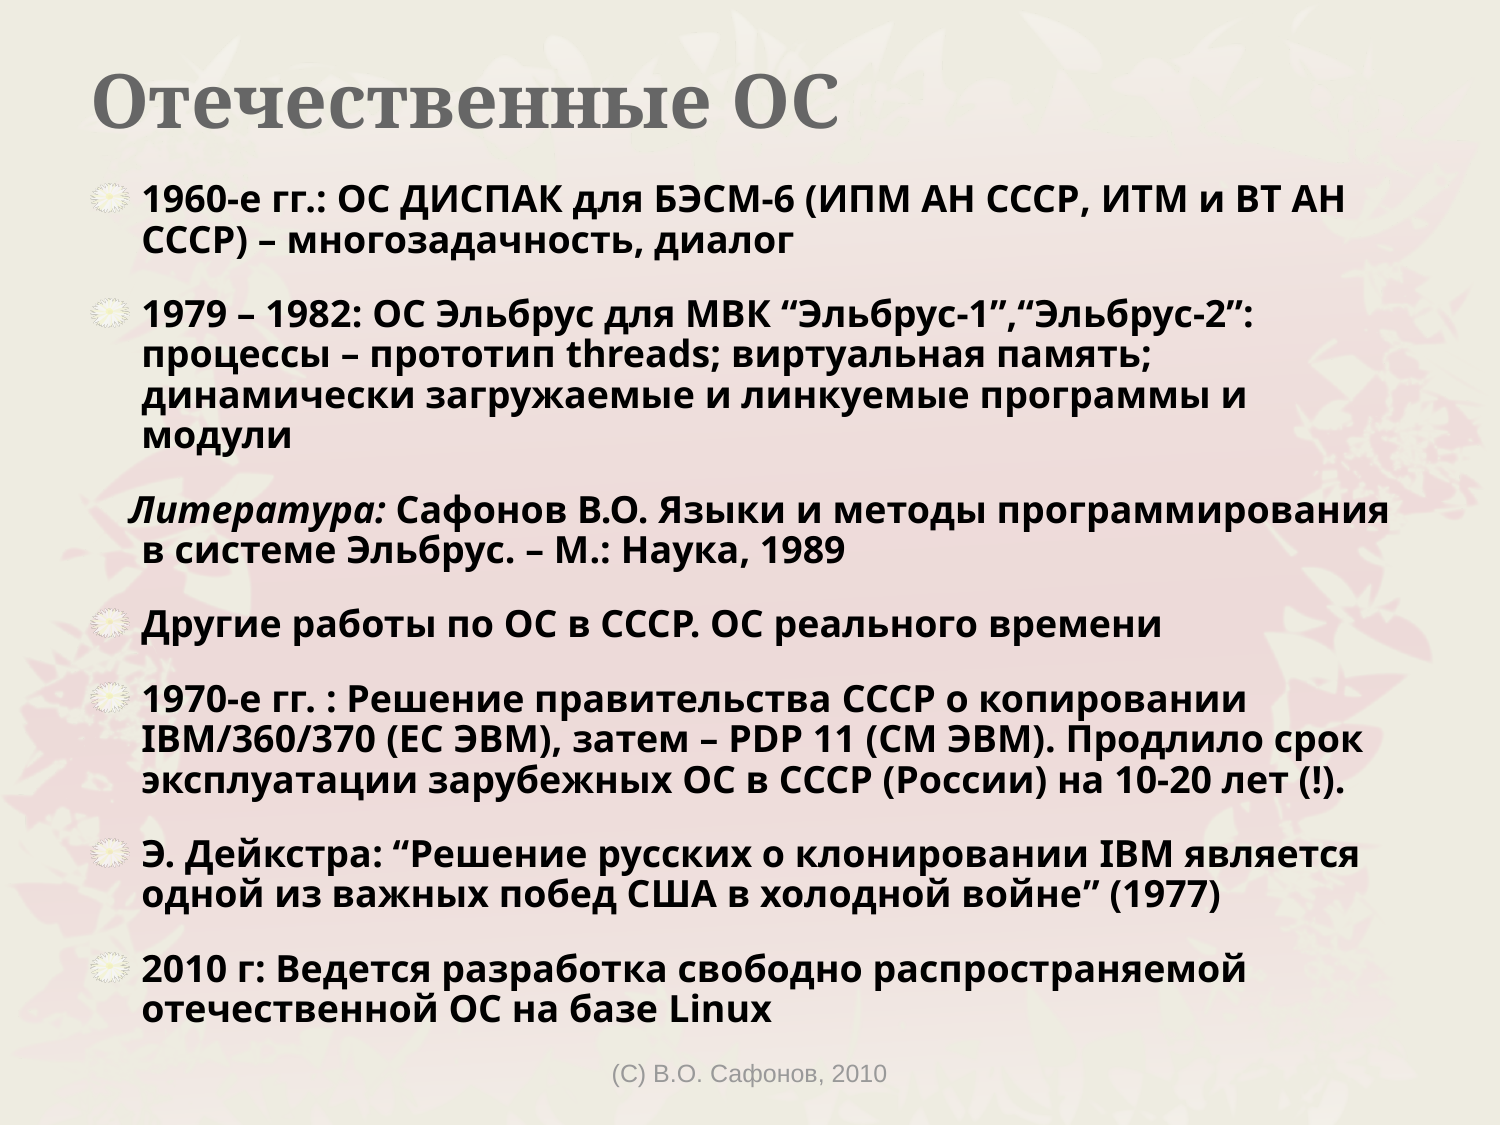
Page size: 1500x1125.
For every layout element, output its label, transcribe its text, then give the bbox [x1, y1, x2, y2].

title Отечественные ОС [75, 45, 1422, 152]
footer (C) В.О. Сафонов, 2010 [512, 1043, 988, 1103]
list 1960-е гг.: ОС ДИСПАК для БЭСМ-6 (ИПМ АН СССР, ИТМ и ВТ АН СССР) – многозадачность, диалог 1979 – 1982: ОС Эльбрус для МВК “Эльбрус-1”,“Эльбрус-2”: процессы – прототип threads; виртуальная память; динамически загружаемые и линкуемые программы и модули Литература: Сафонов В.О. Языки и методы программирования в системе Эльбрус. – М.: Наука, 1989 Другие работы по ОС в СССР. ОС реального времени 1970-е гг. : Решение правительства СССР о копировании IBM/360/370 (ЕС ЭВМ), затем – PDP 11 (СМ ЭВМ). Продлило срок эксплуатации зарубежных ОС в СССР (России) на 10-20 лет (!). Э. Дейкстра: “Решение русских о клонировании IBM является одной из важных побед США в холодной войне” (1977) 2010 г: Ведется разработка свободно распространяемой отечественной ОС на базе Linux [75, 172, 1418, 1043]
picture [0, 0, 1500, 1125]
